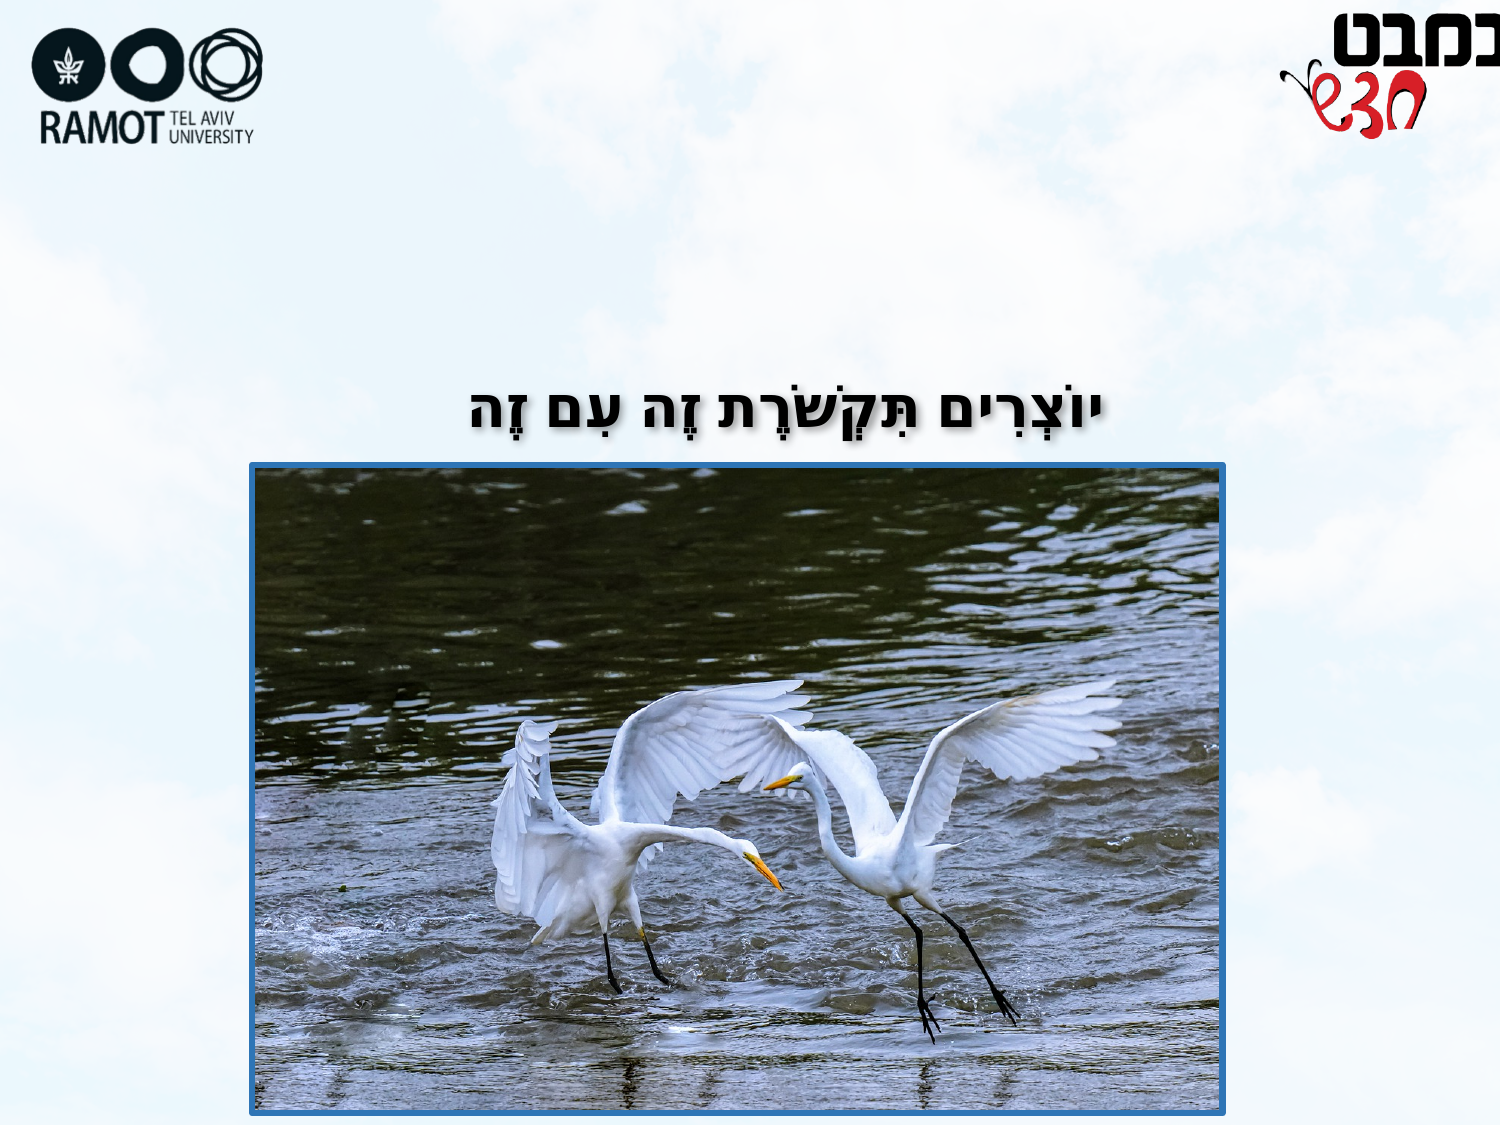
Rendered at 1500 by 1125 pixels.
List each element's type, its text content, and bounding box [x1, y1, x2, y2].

title יוֹצְרִים תִּקְשֹׁרֶת זֶה עִם זֶה [111, 304, 1447, 448]
picture [20, 12, 275, 157]
picture [255, 467, 1220, 1111]
picture [1278, 12, 1500, 140]
